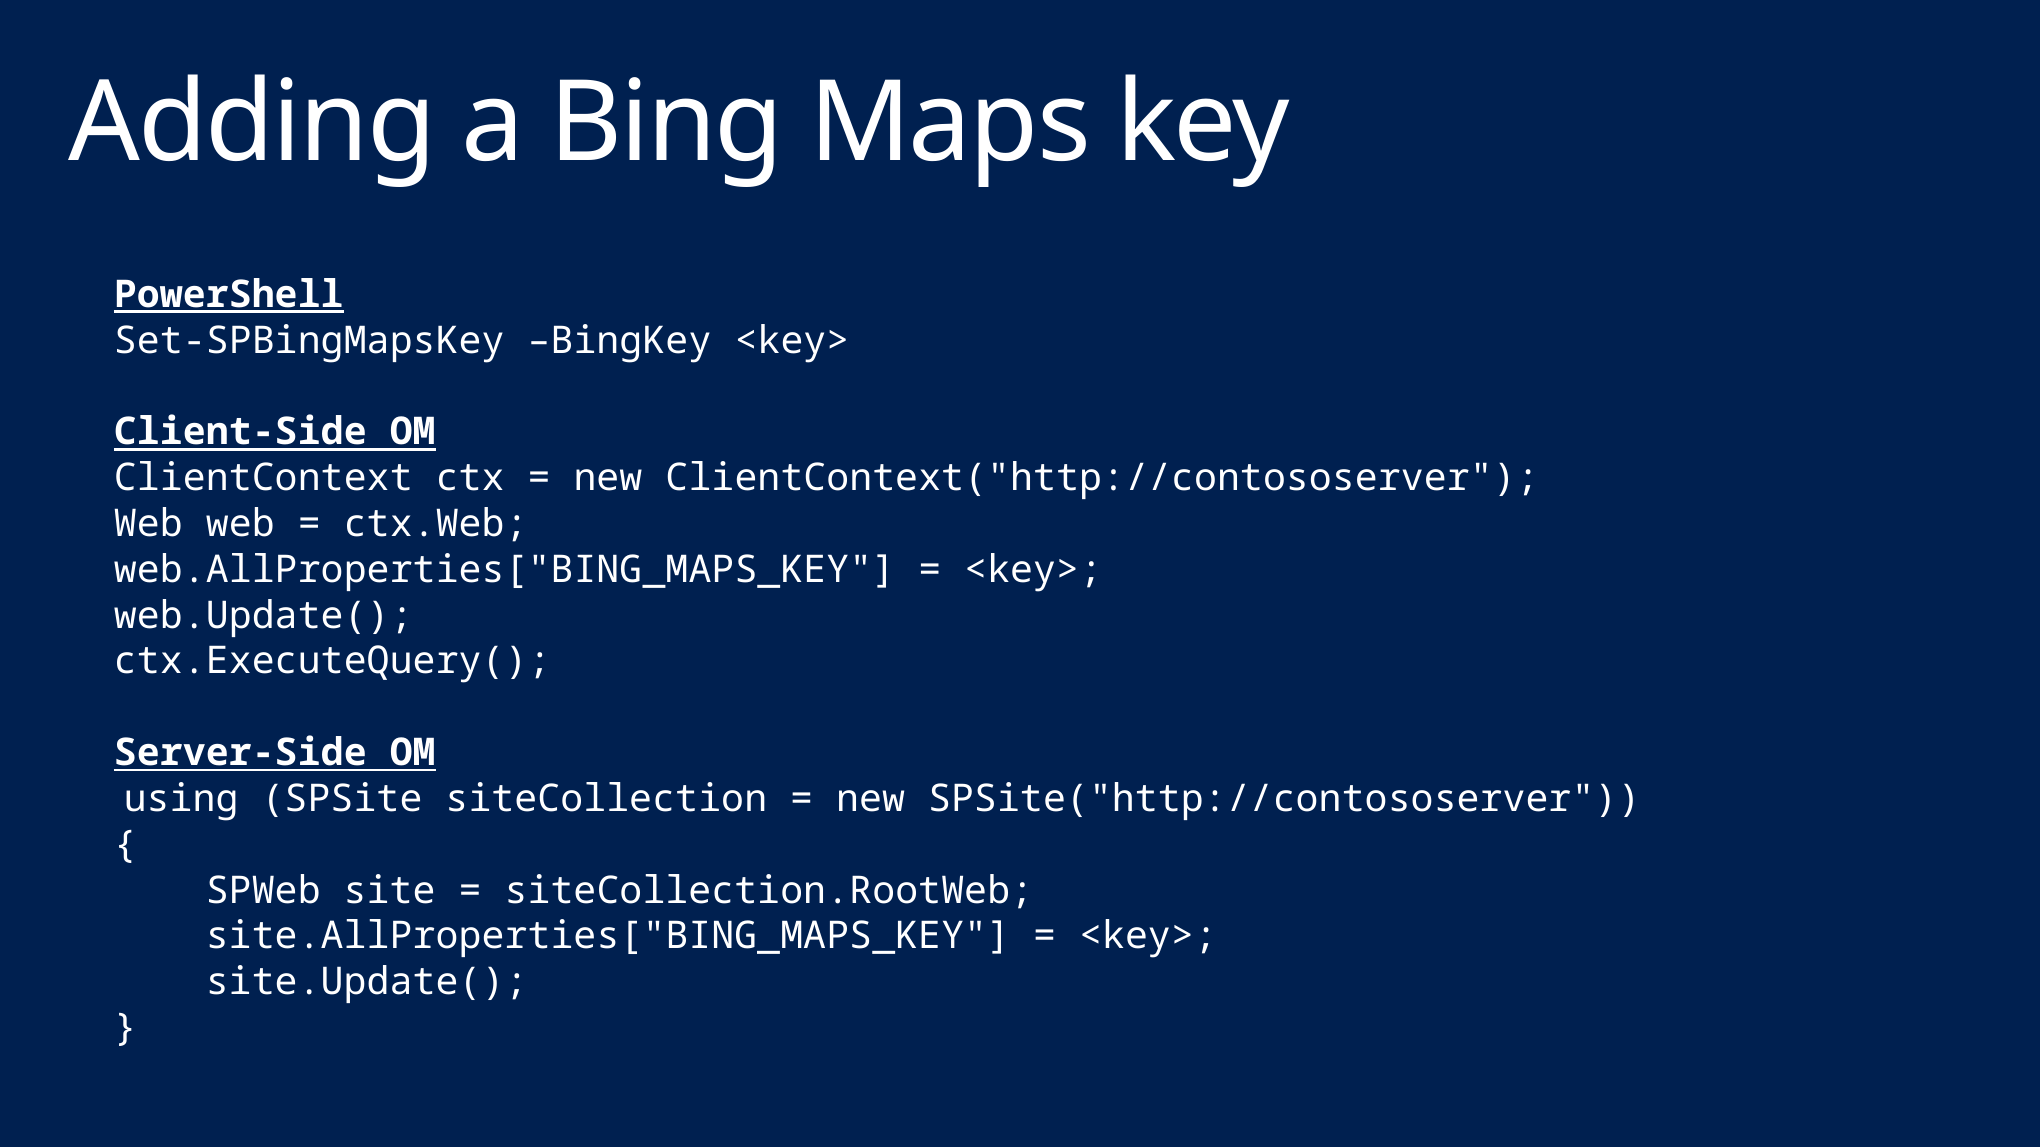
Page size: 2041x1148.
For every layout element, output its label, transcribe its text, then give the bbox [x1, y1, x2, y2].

title Adding a Bing Maps key [45, 48, 1996, 200]
text_box PowerShell Set-SPBingMapsKey –BingKey <key> Client-Side OM ClientContext ctx = new ClientContext("http://contososerver"); Web web = ctx.Web; web.AllProperties["BING_MAPS_KEY"] = <key>; web.Update(); ctx.ExecuteQuery(); Server-Side OM using (SPSite siteCollection = new SPSite("http://contososerver")) { SPWeb site = siteCollection.RootWeb; site.AllProperties["BING_MAPS_KEY"] = <key>; site.Update(); } [99, 261, 1857, 1056]
